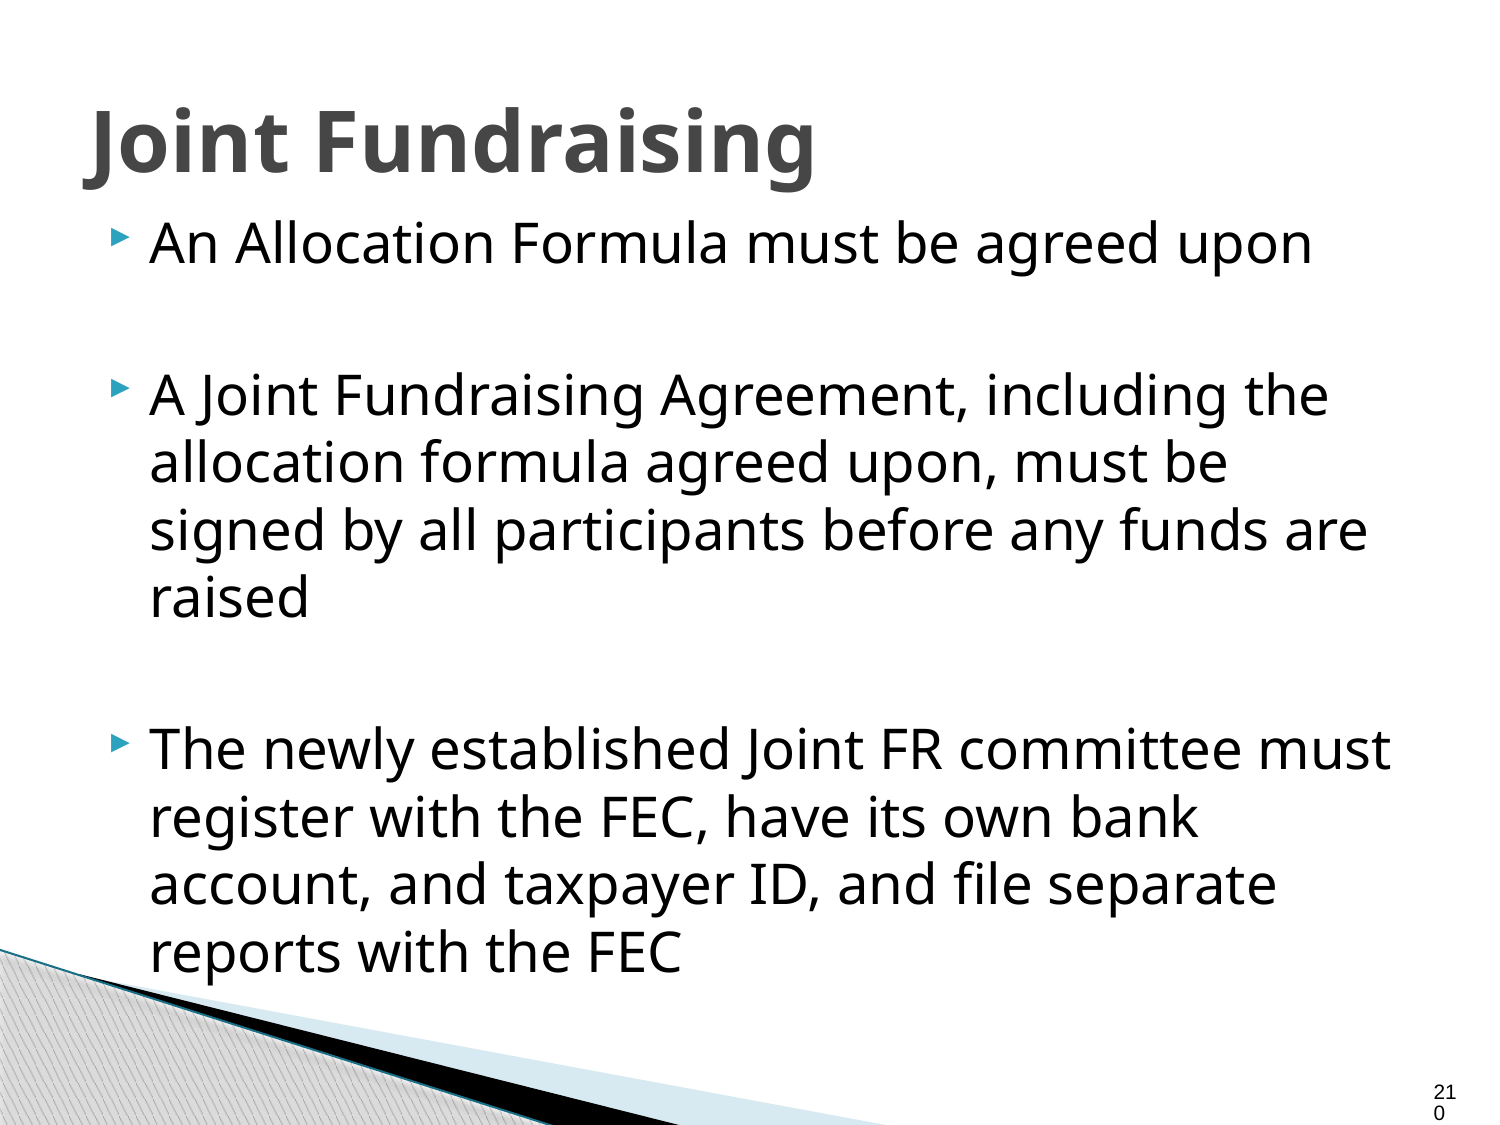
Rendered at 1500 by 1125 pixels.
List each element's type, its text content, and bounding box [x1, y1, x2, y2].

title Joint Fundraising [75, 45, 1425, 233]
slide_number 210 [1418, 1051, 1479, 1112]
list An Allocation Formula must be agreed upon A Joint Fundraising Agreement, including the allocation formula agreed upon, must be signed by all participants before any funds are raised The newly established Joint FR committee must register with the FEC, have its own bank account, and taxpayer ID, and file separate reports with the FEC [74, 199, 1426, 986]
